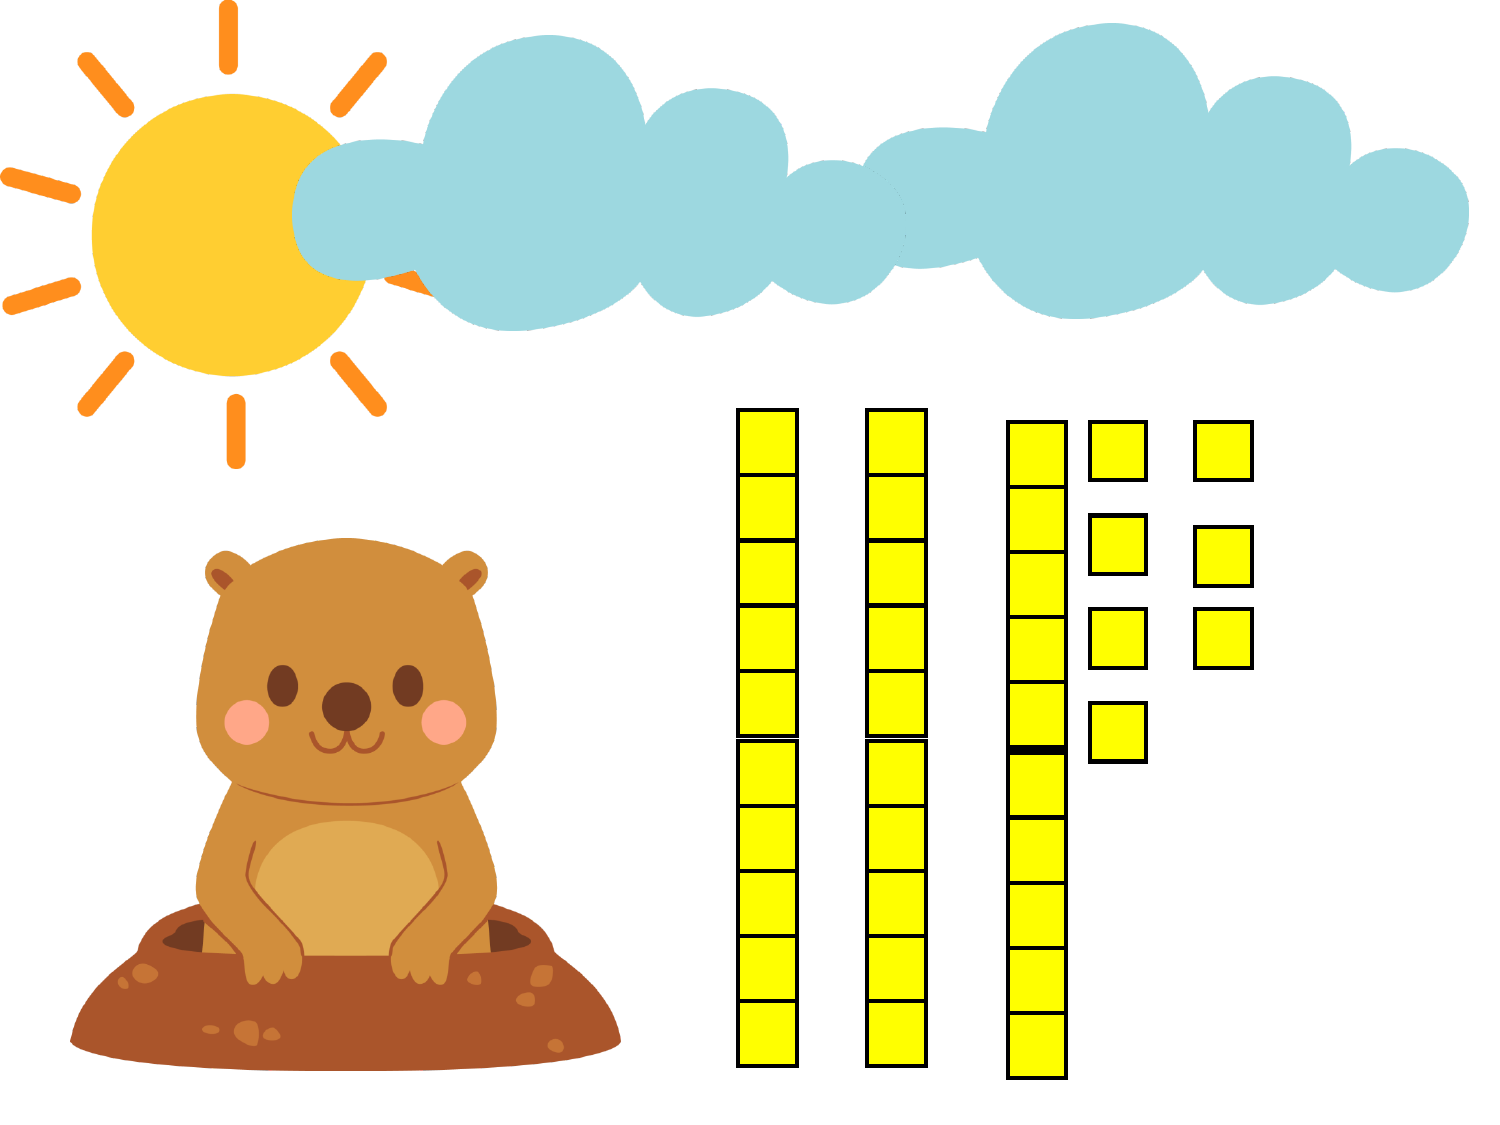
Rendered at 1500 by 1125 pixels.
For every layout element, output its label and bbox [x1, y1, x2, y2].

picture [70, 538, 621, 1072]
text_box [1089, 515, 1147, 575]
text_box [1195, 421, 1252, 481]
picture [0, 0, 1469, 470]
text_box [1195, 609, 1252, 668]
text_box [866, 409, 926, 1067]
text_box [1089, 703, 1147, 762]
text_box [1007, 421, 1067, 1079]
text_box [1195, 527, 1252, 586]
text_box [737, 409, 798, 1067]
text_box [1089, 421, 1147, 481]
text_box [1089, 609, 1147, 668]
